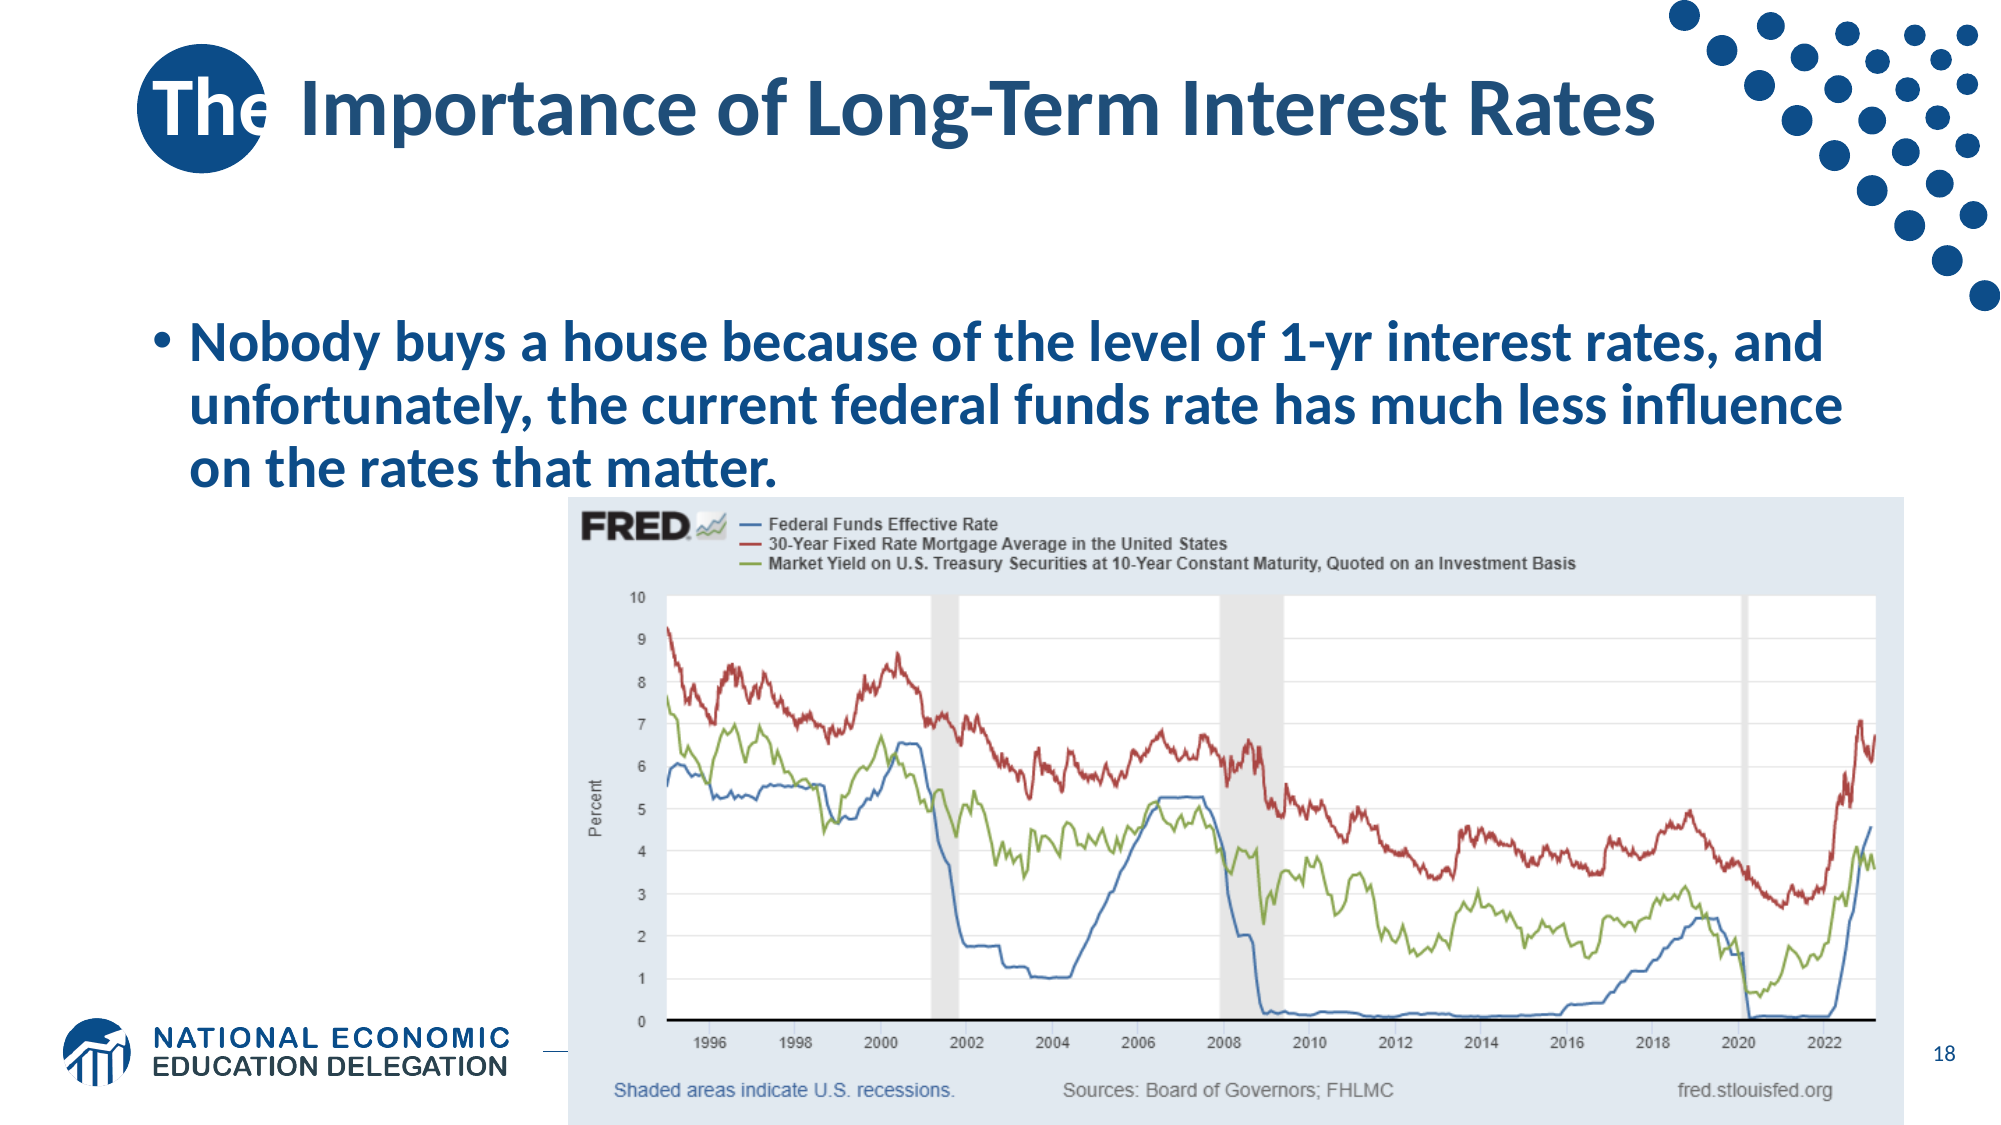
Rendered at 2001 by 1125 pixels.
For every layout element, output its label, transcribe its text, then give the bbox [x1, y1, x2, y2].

picture [55, 1013, 520, 1091]
picture [568, 497, 1904, 1125]
title The Importance of Long-Term Interest Rates [137, 0, 1863, 218]
list Nobody buys a house because of the level of 1-yr interest rates, and unfortunately, the current federal funds rate has much less influence on the rates that matter. [137, 257, 1863, 972]
slide_number 18 [1904, 1022, 1972, 1082]
